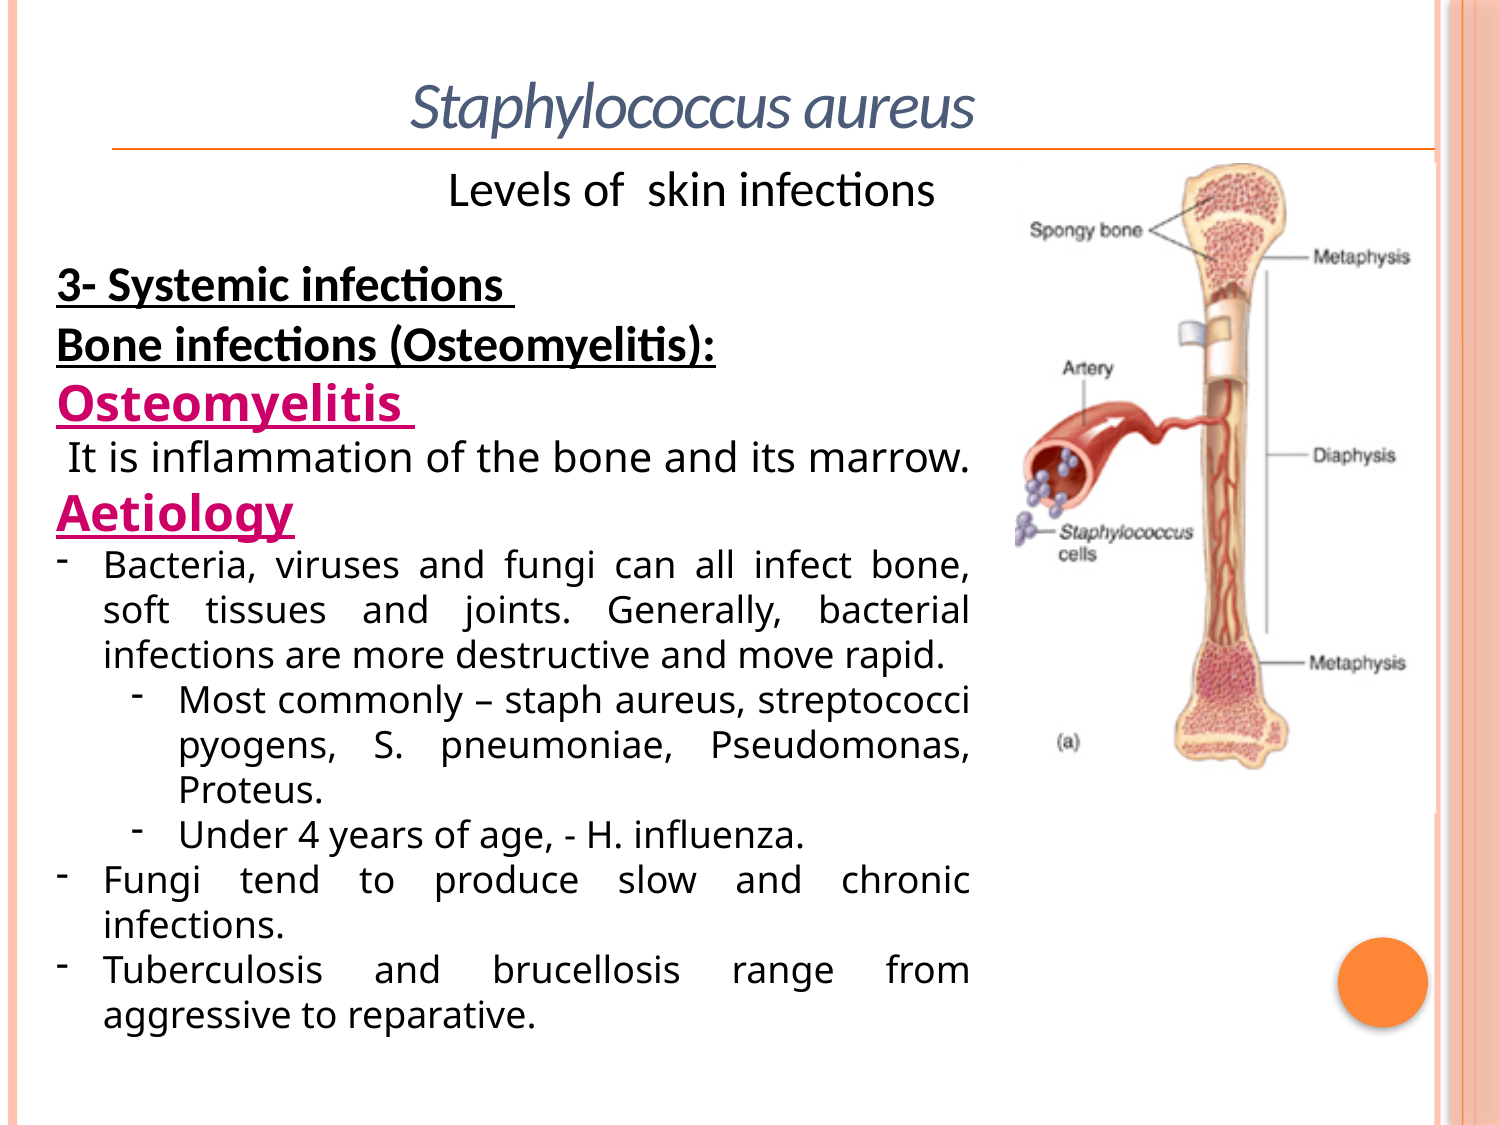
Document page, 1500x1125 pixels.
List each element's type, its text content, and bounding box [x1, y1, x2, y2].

text_box 3- Systemic infections Bone infections (Osteomyelitis): Osteomyelitis It is inflammation of the bone and its marrow. Aetiology Bacteria, viruses and fungi can all infect bone, soft tissues and joints. Generally, bacterial infections are more destructive and move rapid. Most commonly – staph aureus, streptococci pyogens, S. pneumoniae, Pseudomonas, Proteus. Under 4 years of age, - H. influenza. Fungi tend to produce slow and chronic infections. Tuberculosis and brucellosis range from aggressive to reparative. [41, 243, 987, 1044]
text_box Staphylococcus aureus [395, 54, 1164, 145]
picture [1015, 162, 1436, 813]
text_box Levels of skin infections [422, 157, 963, 224]
